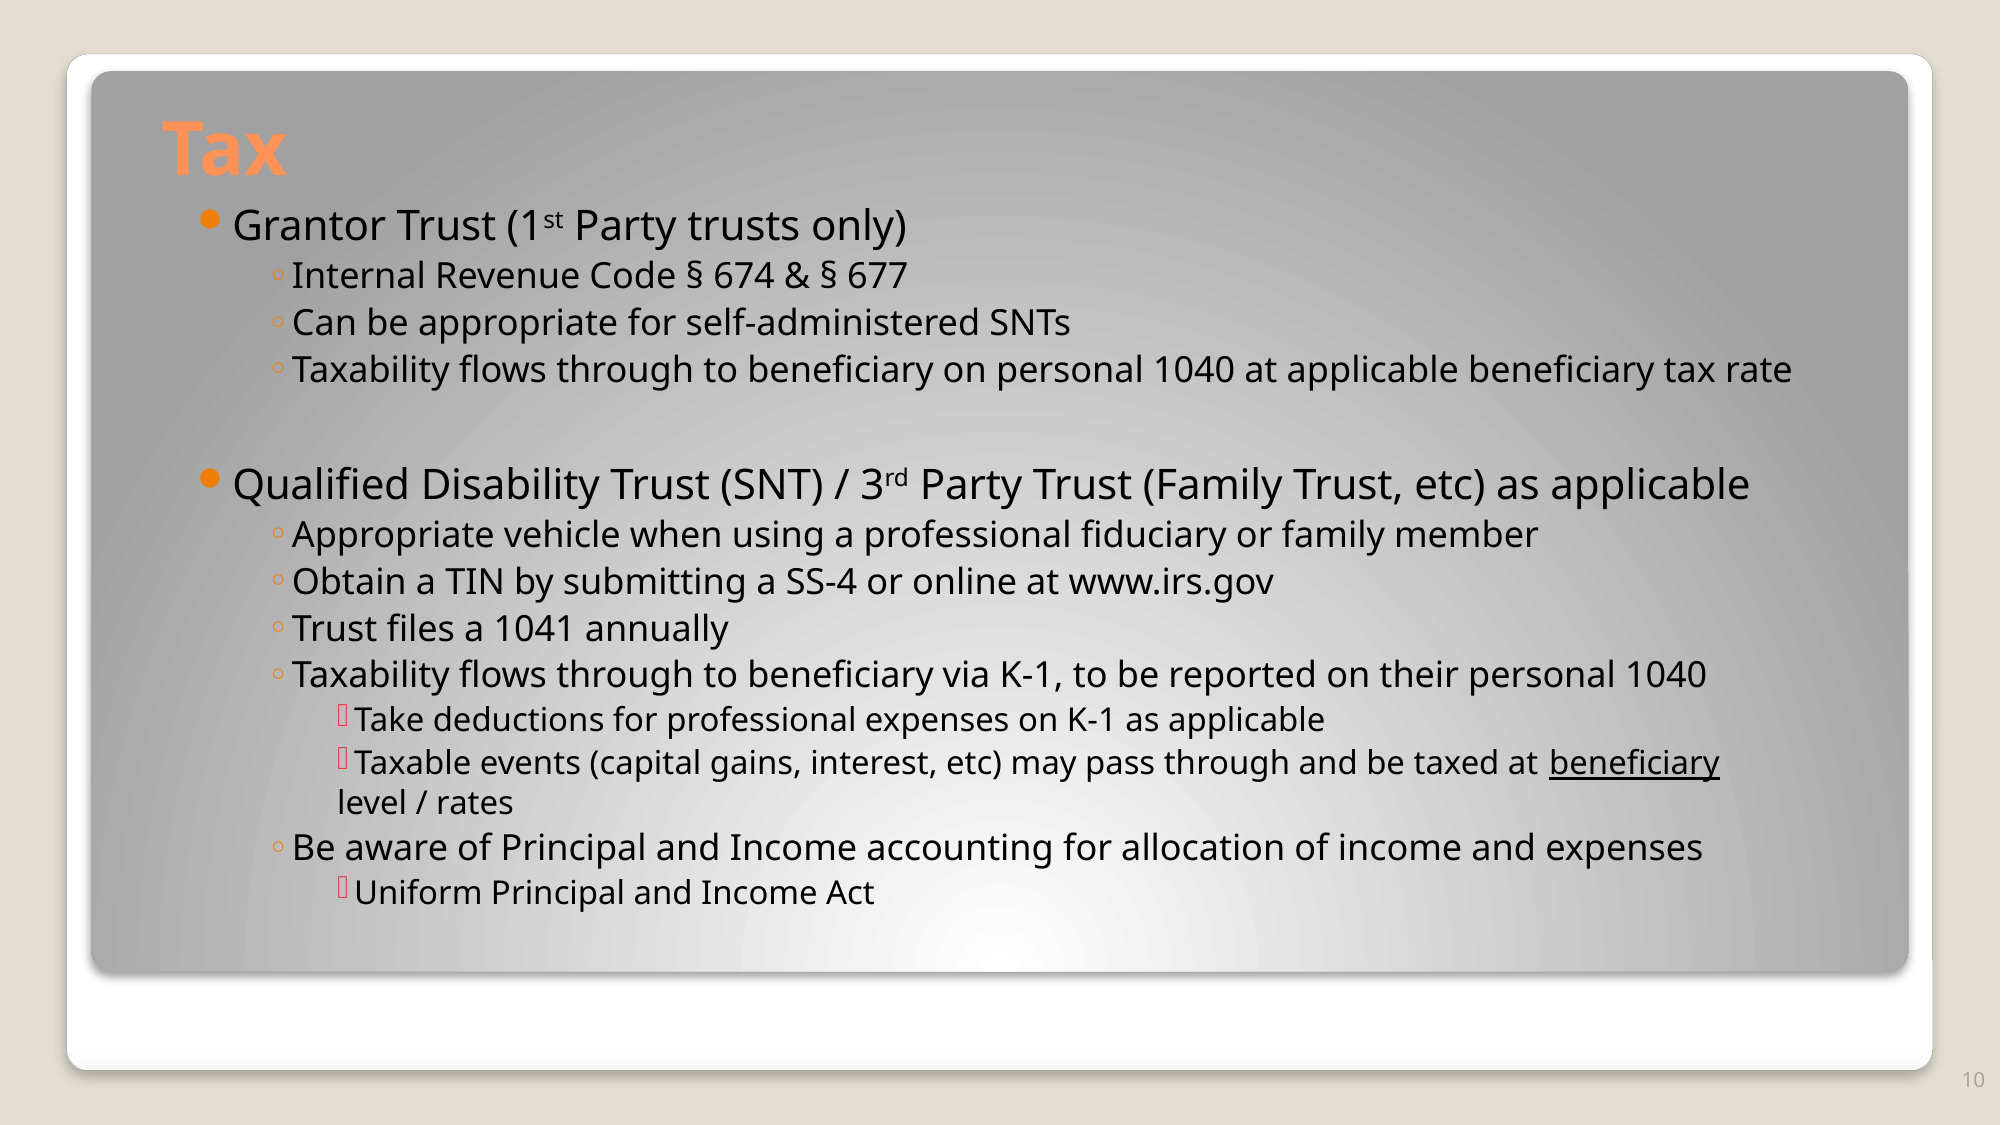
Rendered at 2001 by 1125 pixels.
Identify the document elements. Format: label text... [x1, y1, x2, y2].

slide_number 10 [1700, 1042, 2000, 1103]
list Grantor Trust (1st Party trusts only) Internal Revenue Code § 674 & § 677 Can be appropriate for self-administered SNTs Taxability flows through to beneficiary on personal 1040 at applicable beneficiary tax rate Qualified Disability Trust (SNT) / 3rd Party Trust (Family Trust, etc) as applicable Appropriate vehicle when using a professional fiduciary or family member Obtain a TIN by submitting a SS-4 or online at www.irs.gov Trust files a 1041 annually Taxability flows through to beneficiary via K-1, to be reported on their personal 1040 Take deductions for professional expenses on K-1 as applicable Taxable events (capital gains, interest, etc) may pass through and be taxed at beneficiary level / rates Be aware of Principal and Income accounting for allocation of income and expenses Uniform Principal and Income Act [167, 183, 1833, 939]
title Tax [147, 92, 1765, 199]
